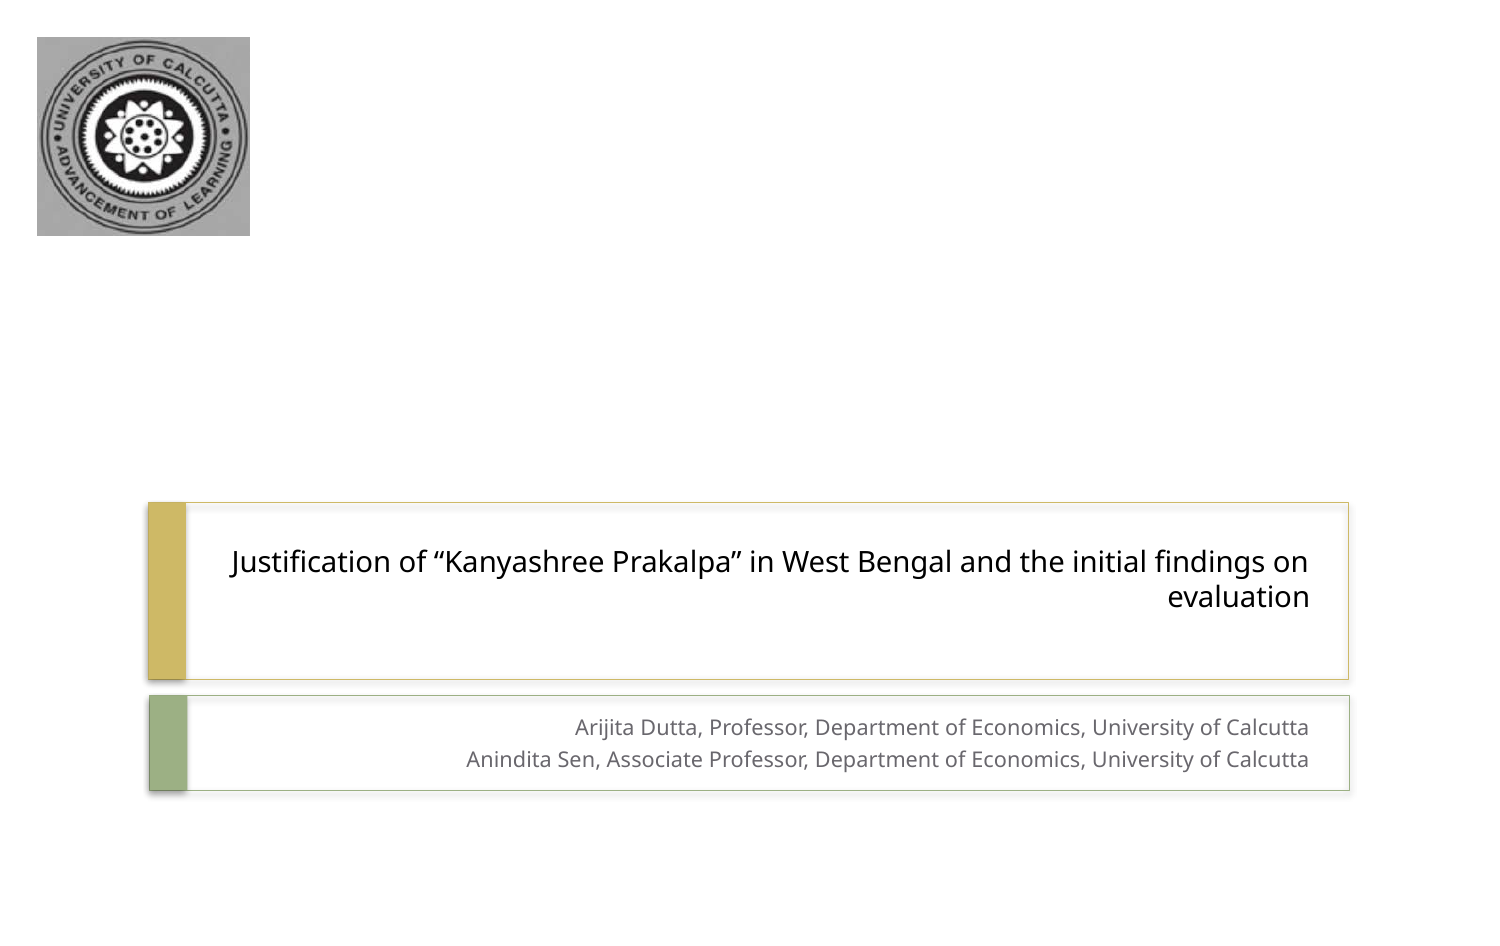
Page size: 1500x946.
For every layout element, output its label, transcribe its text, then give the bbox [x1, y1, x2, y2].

picture [37, 37, 251, 237]
title Justification of “Kanyashree Prakalpa” in West Bengal and the initial findings on evaluation [200, 535, 1325, 672]
subtitle Arijita Dutta, Professor, Department of Economics, University of Calcutta Anindita Sen, Associate Professor, Department of Economics, University of Calcutta [200, 706, 1325, 780]
